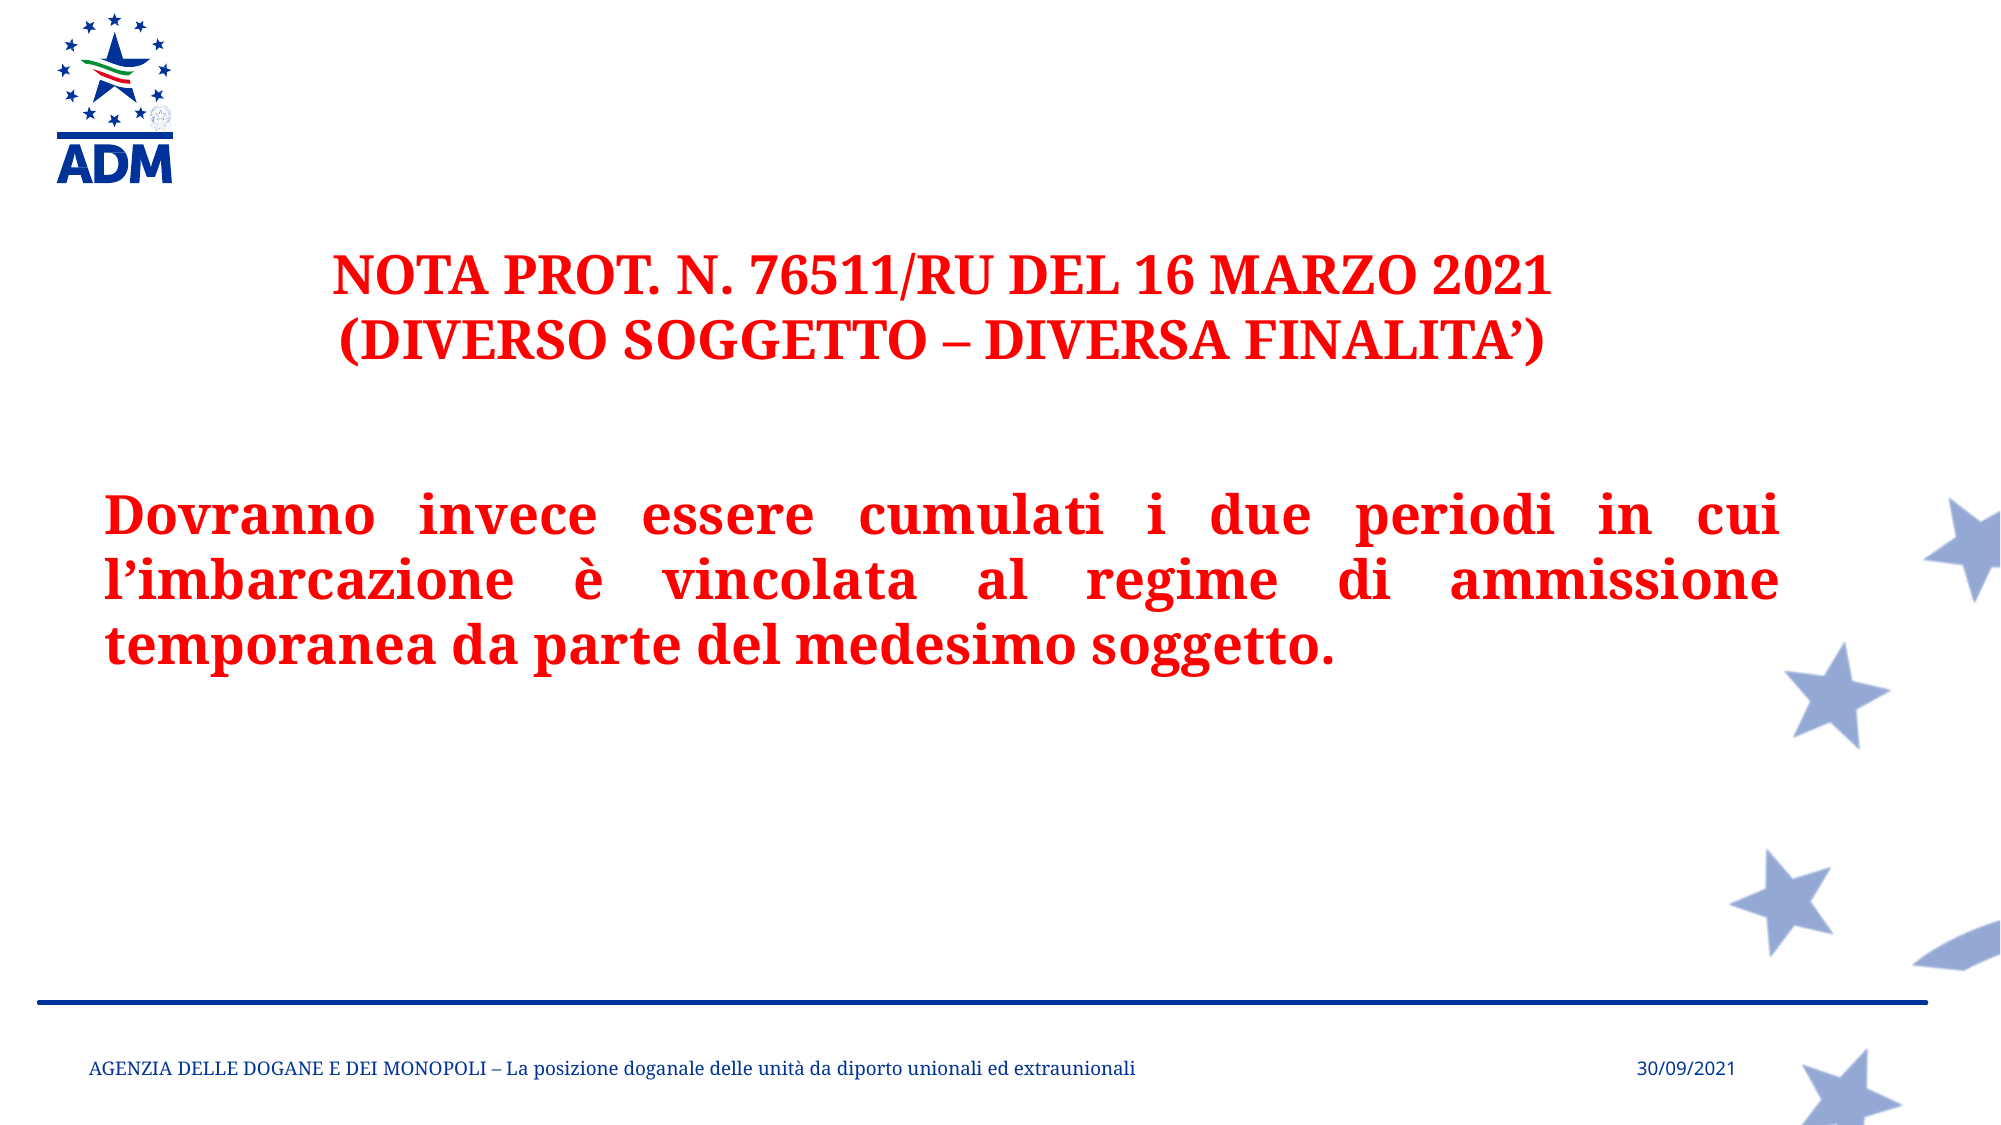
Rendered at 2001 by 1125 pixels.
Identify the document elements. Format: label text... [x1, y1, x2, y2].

footer AGENZIA DELLE DOGANE E DEI MONOPOLI – La posizione doganale delle unità da diporto unionali ed extraunionali [74, 1026, 1493, 1087]
text_box NOTA PROT. N. 76511/RU DEL 16 MARZO 2021 (DIVERSO SOGGETTO – DIVERSA FINALITA’) Dovranno invece essere cumulati i due periodi in cui l’imbarcazione è vincolata al regime di ammissione temporanea da parte del medesimo soggetto. ADM.DGDR0043.REGISTRO UFFICIALE.0010090.16-03-2021-I [89, 200, 1798, 773]
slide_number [1531, 1026, 1752, 1087]
picture [1526, 425, 2001, 1125]
picture [80, 21, 172, 131]
